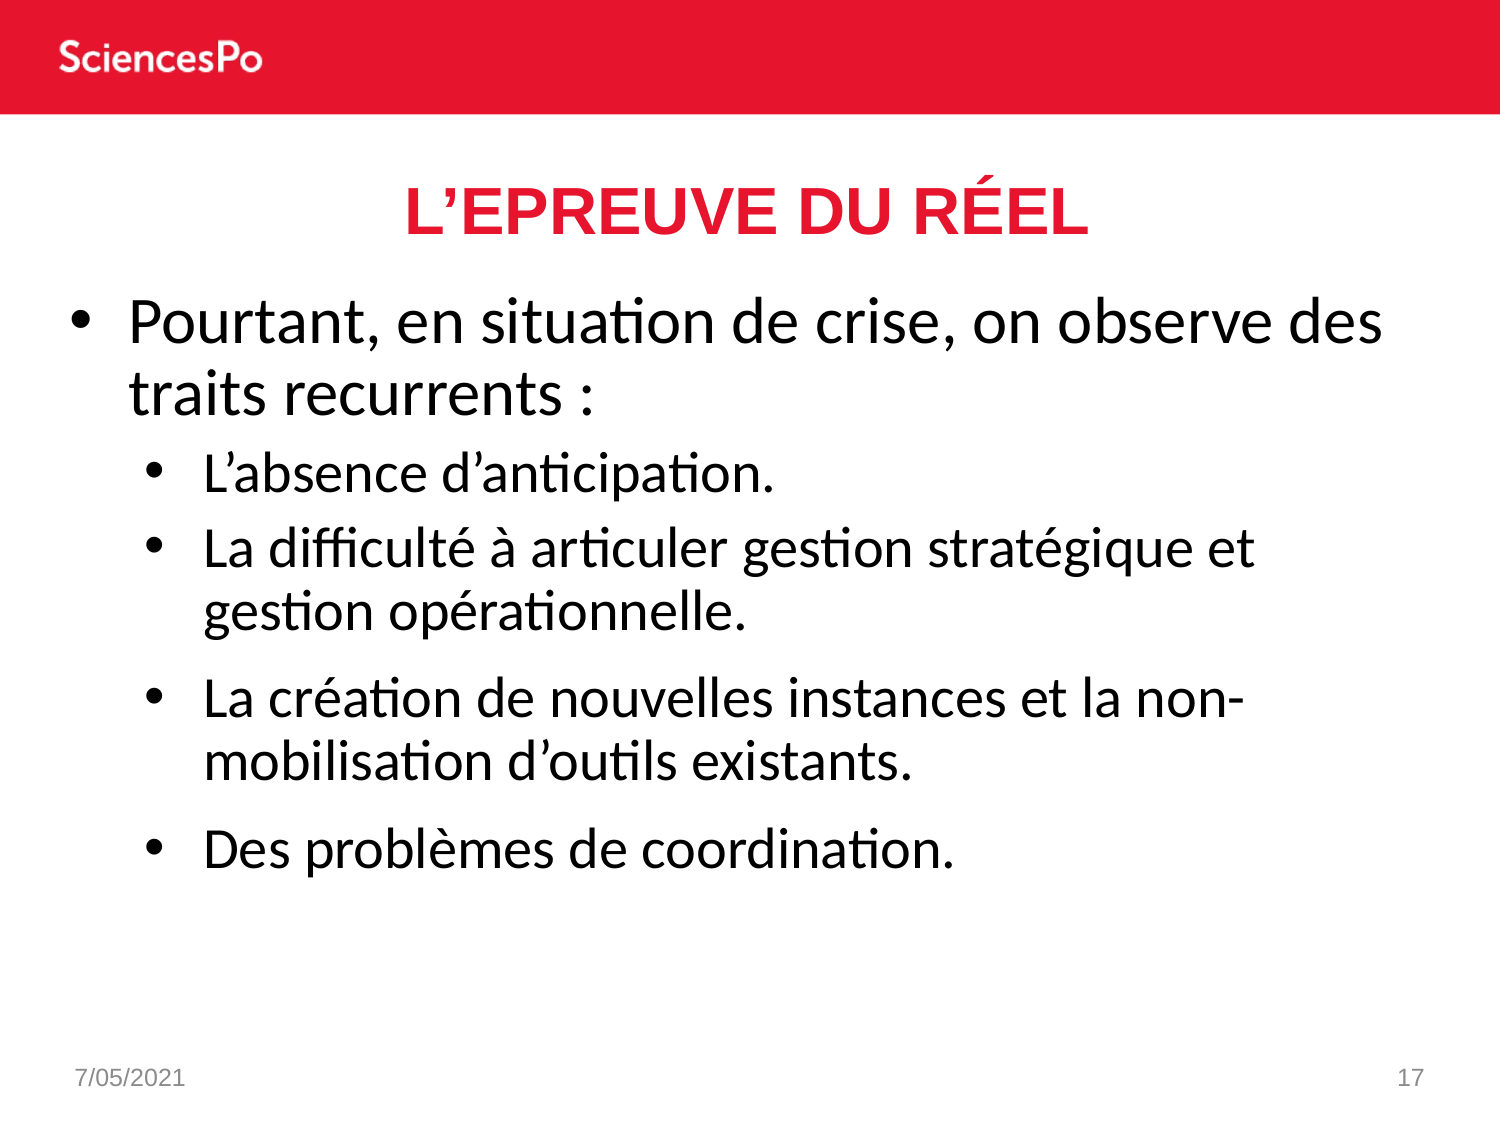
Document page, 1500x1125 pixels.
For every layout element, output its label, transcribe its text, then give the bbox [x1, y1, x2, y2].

list Pourtant, en situation de crise, on observe des traits recurrents : L’absence d’anticipation. La difficulté à articuler gestion stratégique et gestion opérationnelle. La création de nouvelles instances et la non-mobilisation d’outils existants. Des problèmes de coordination. [54, 278, 1441, 1022]
slide_number 17 [1090, 1046, 1441, 1107]
title L’epreuve du réel [54, 150, 1441, 266]
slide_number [59, 1046, 410, 1107]
picture [54, 36, 265, 78]
